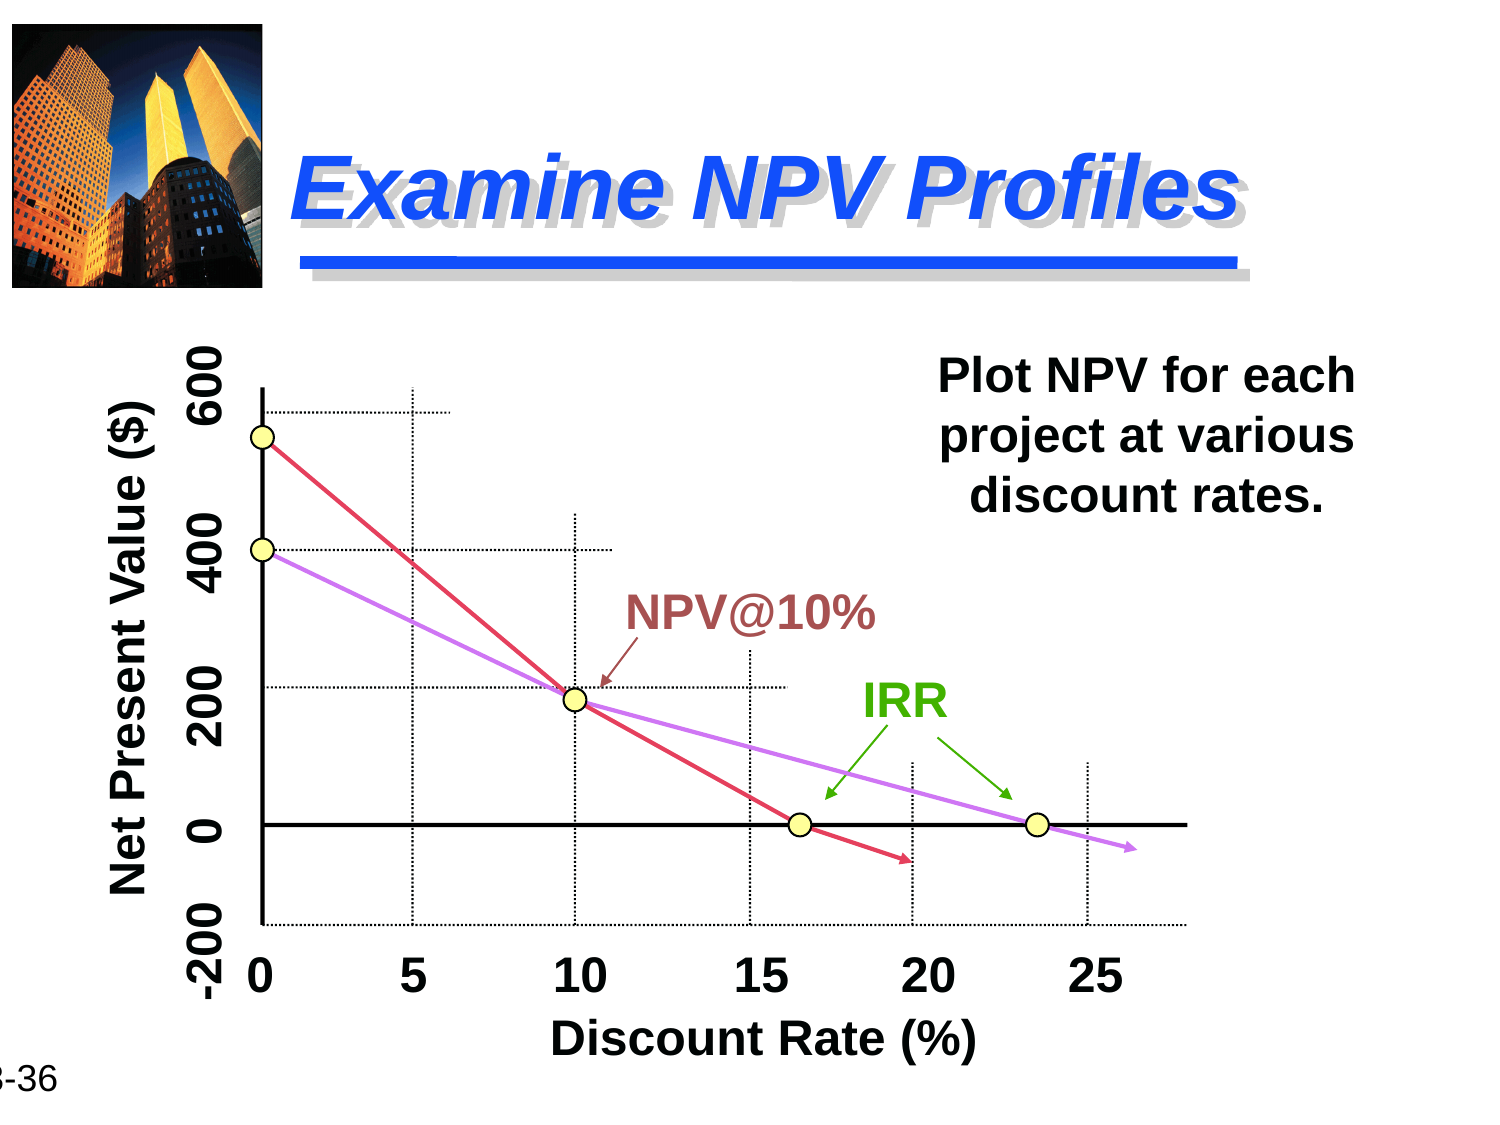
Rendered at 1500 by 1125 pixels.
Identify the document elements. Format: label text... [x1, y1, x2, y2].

text_box [563, 688, 587, 712]
picture [12, 24, 263, 288]
text_box [250, 538, 274, 562]
text_box [250, 425, 274, 449]
text_box [273, 553, 565, 695]
text_box IRR [847, 660, 964, 735]
text_box Net Present Value ($) [86, 384, 162, 912]
text_box [1048, 819, 1138, 853]
text_box [937, 737, 1013, 800]
text_box -200 0 200 400 600 [163, 329, 239, 1017]
text_box 0 5 10 15 20 25 [239, 935, 1141, 1010]
text_box [626, 674, 1033, 822]
title Examine NPV Profiles [275, 78, 1488, 288]
text_box Discount Rate (%) [535, 1010, 993, 1073]
text_box NPV@10% [610, 572, 892, 648]
text_box [1025, 813, 1049, 837]
text_box Plot NPV for each project at various discount rates. [922, 335, 1372, 530]
text_box [271, 444, 913, 865]
text_box [825, 774, 847, 800]
